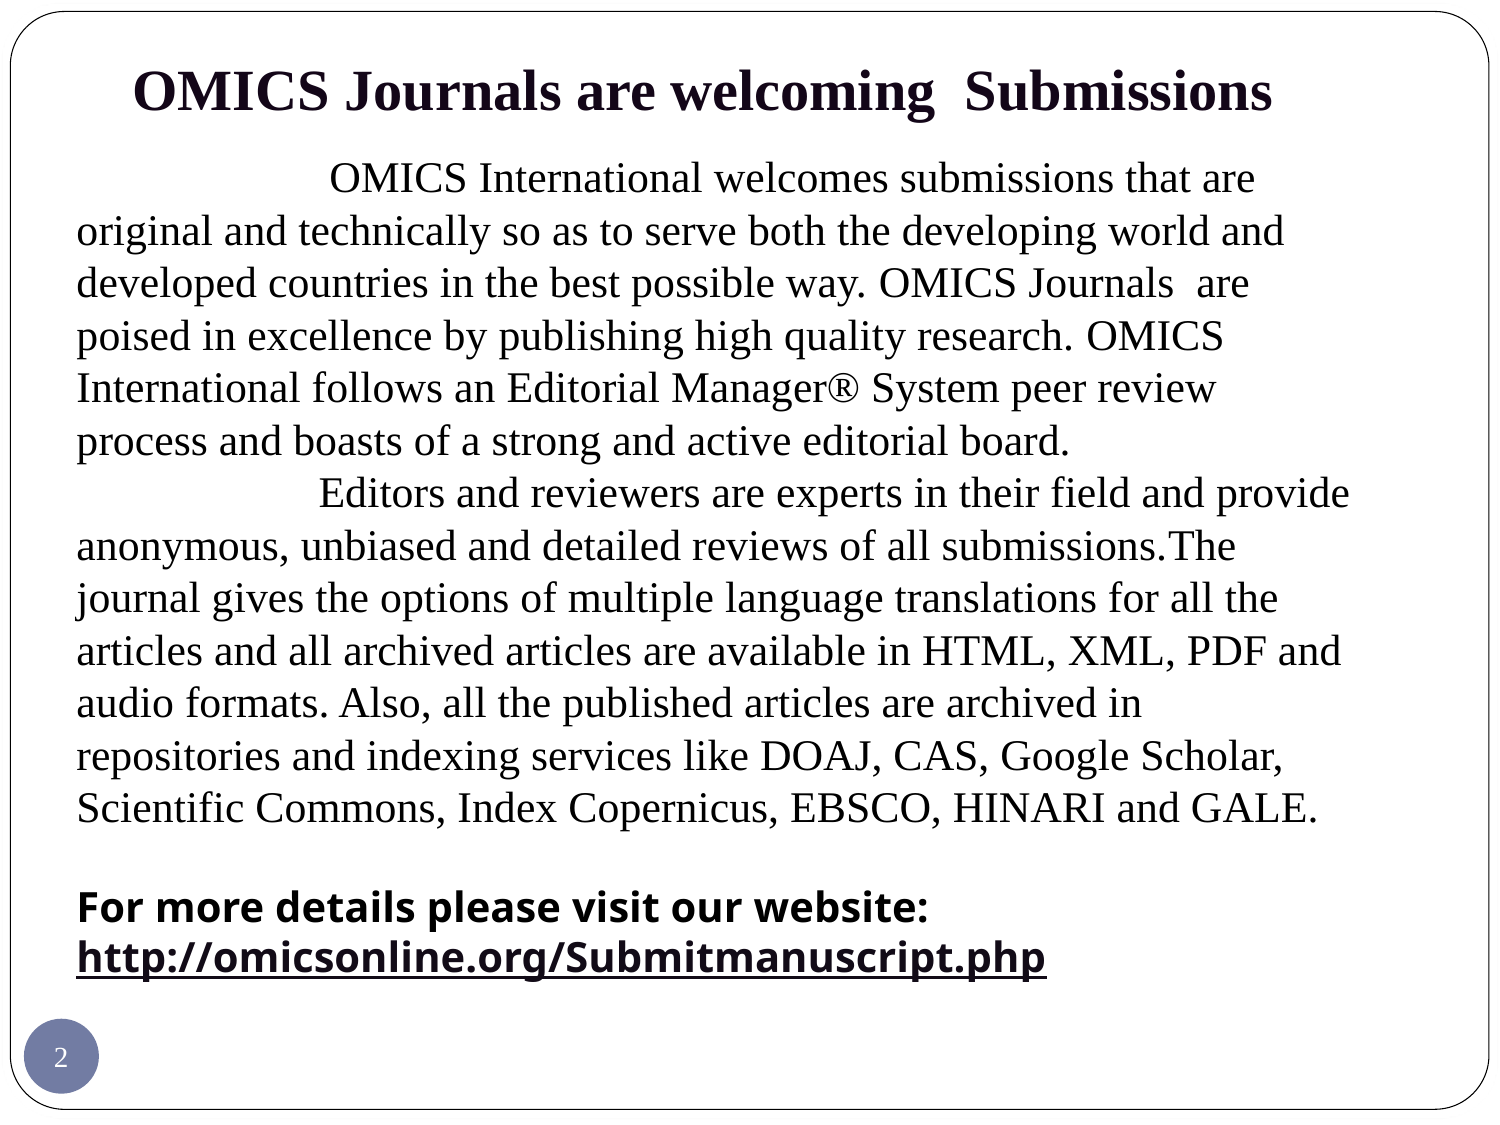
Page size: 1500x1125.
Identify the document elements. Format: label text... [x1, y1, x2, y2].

text_box OMICS Journals are welcoming Submissions [117, 44, 1336, 141]
slide_number 2 [23, 1018, 61, 1094]
text_box OMICS International welcomes submissions that are original and technically so as to serve both the developing world and developed countries in the best possible way. OMICS Journals are poised in excellence by publishing high quality research. OMICS International follows an Editorial Manager® System peer review process and boasts of a strong and active editorial board. Editors and reviewers are experts in their field and provide anonymous, unbiased and detailed reviews of all submissions.The journal gives the options of multiple language translations for all the articles and all archived articles are available in HTML, XML, PDF and audio formats. Also, all the published articles are archived in repositories and indexing services like DOAJ, CAS, Google Scholar, Scientific Commons, Index Copernicus, EBSCO, HINARI and GALE. For more details please visit our website: http://omicsonline.org/Submitmanuscript.php [61, 141, 1373, 1125]
